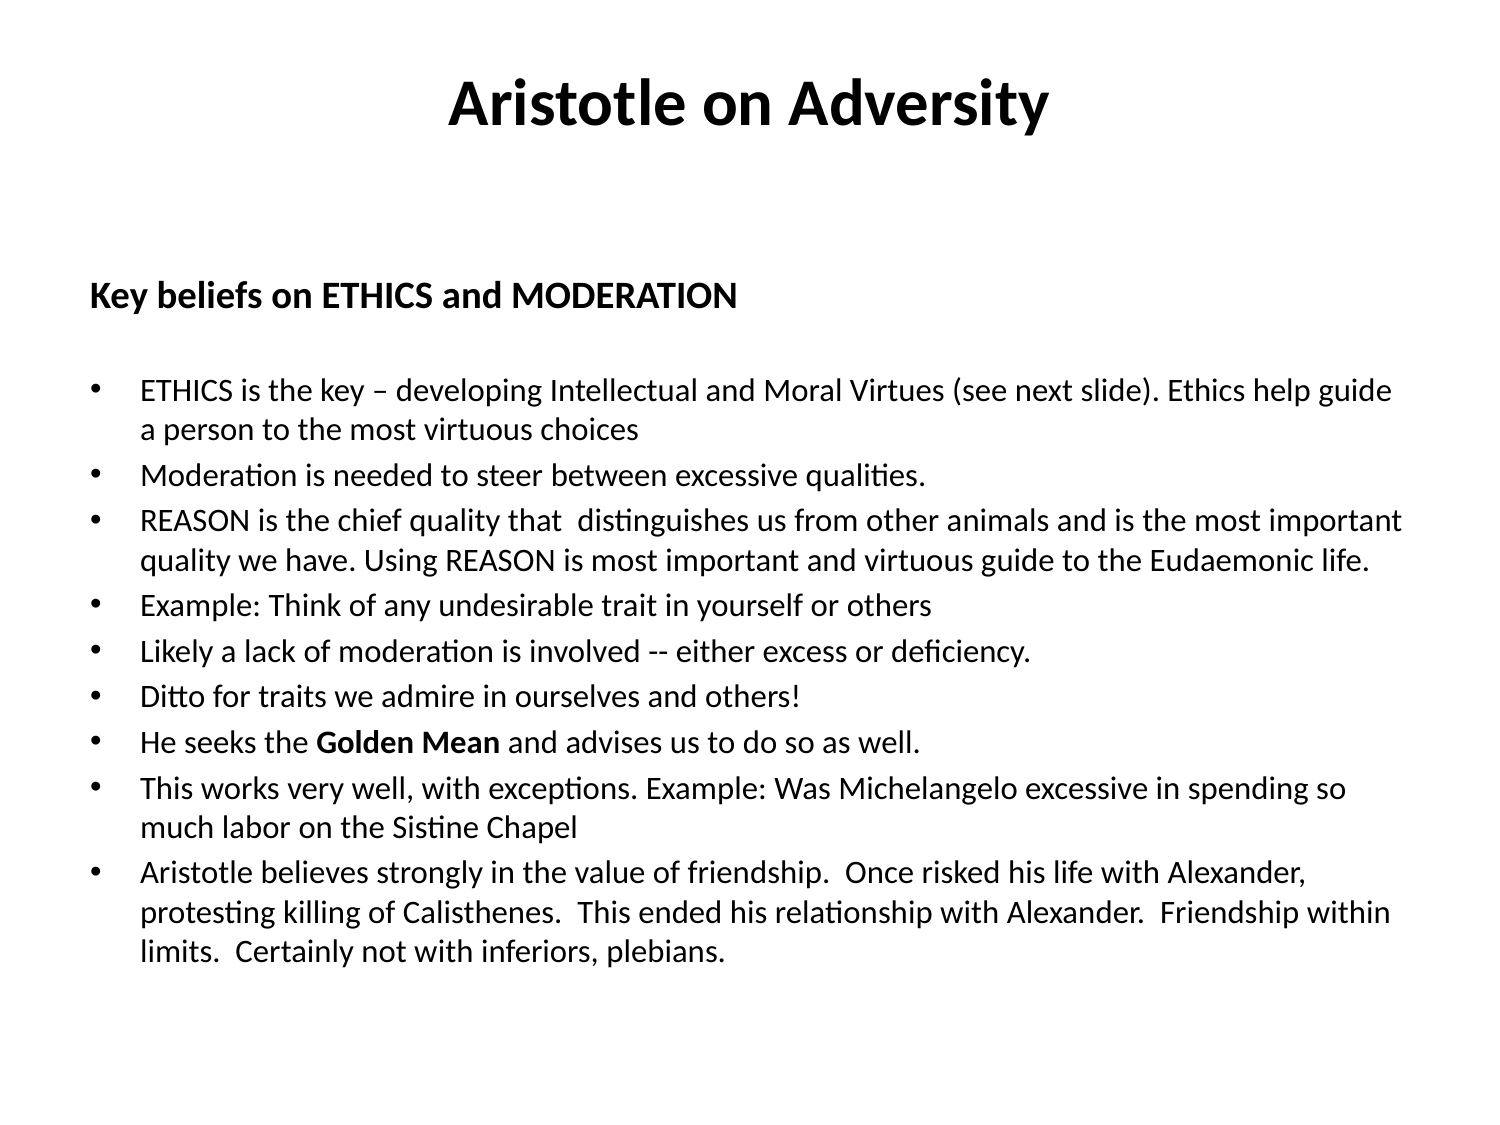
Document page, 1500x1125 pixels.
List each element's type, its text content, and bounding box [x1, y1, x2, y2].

list Key beliefs on ETHICS and MODERATION ETHICS is the key – developing Intellectual and Moral Virtues (see next slide). Ethics help guide a person to the most virtuous choices Moderation is needed to steer between excessive qualities. REASON is the chief quality that distinguishes us from other animals and is the most important quality we have. Using REASON is most important and virtuous guide to the Eudaemonic life. Example: Think of any undesirable trait in yourself or others Likely a lack of moderation is involved -- either excess or deficiency. Ditto for traits we admire in ourselves and others! He seeks the Golden Mean and advises us to do so as well. This works very well, with exceptions. Example: Was Michelangelo excessive in spending so much labor on the Sistine Chapel Aristotle believes strongly in the value of friendship. Once risked his life with Alexander, protesting killing of Calisthenes. This ended his relationship with Alexander. Friendship within limits. Certainly not with inferiors, plebians. [75, 262, 1425, 1005]
title Aristotle on Adversity [75, 45, 1425, 233]
